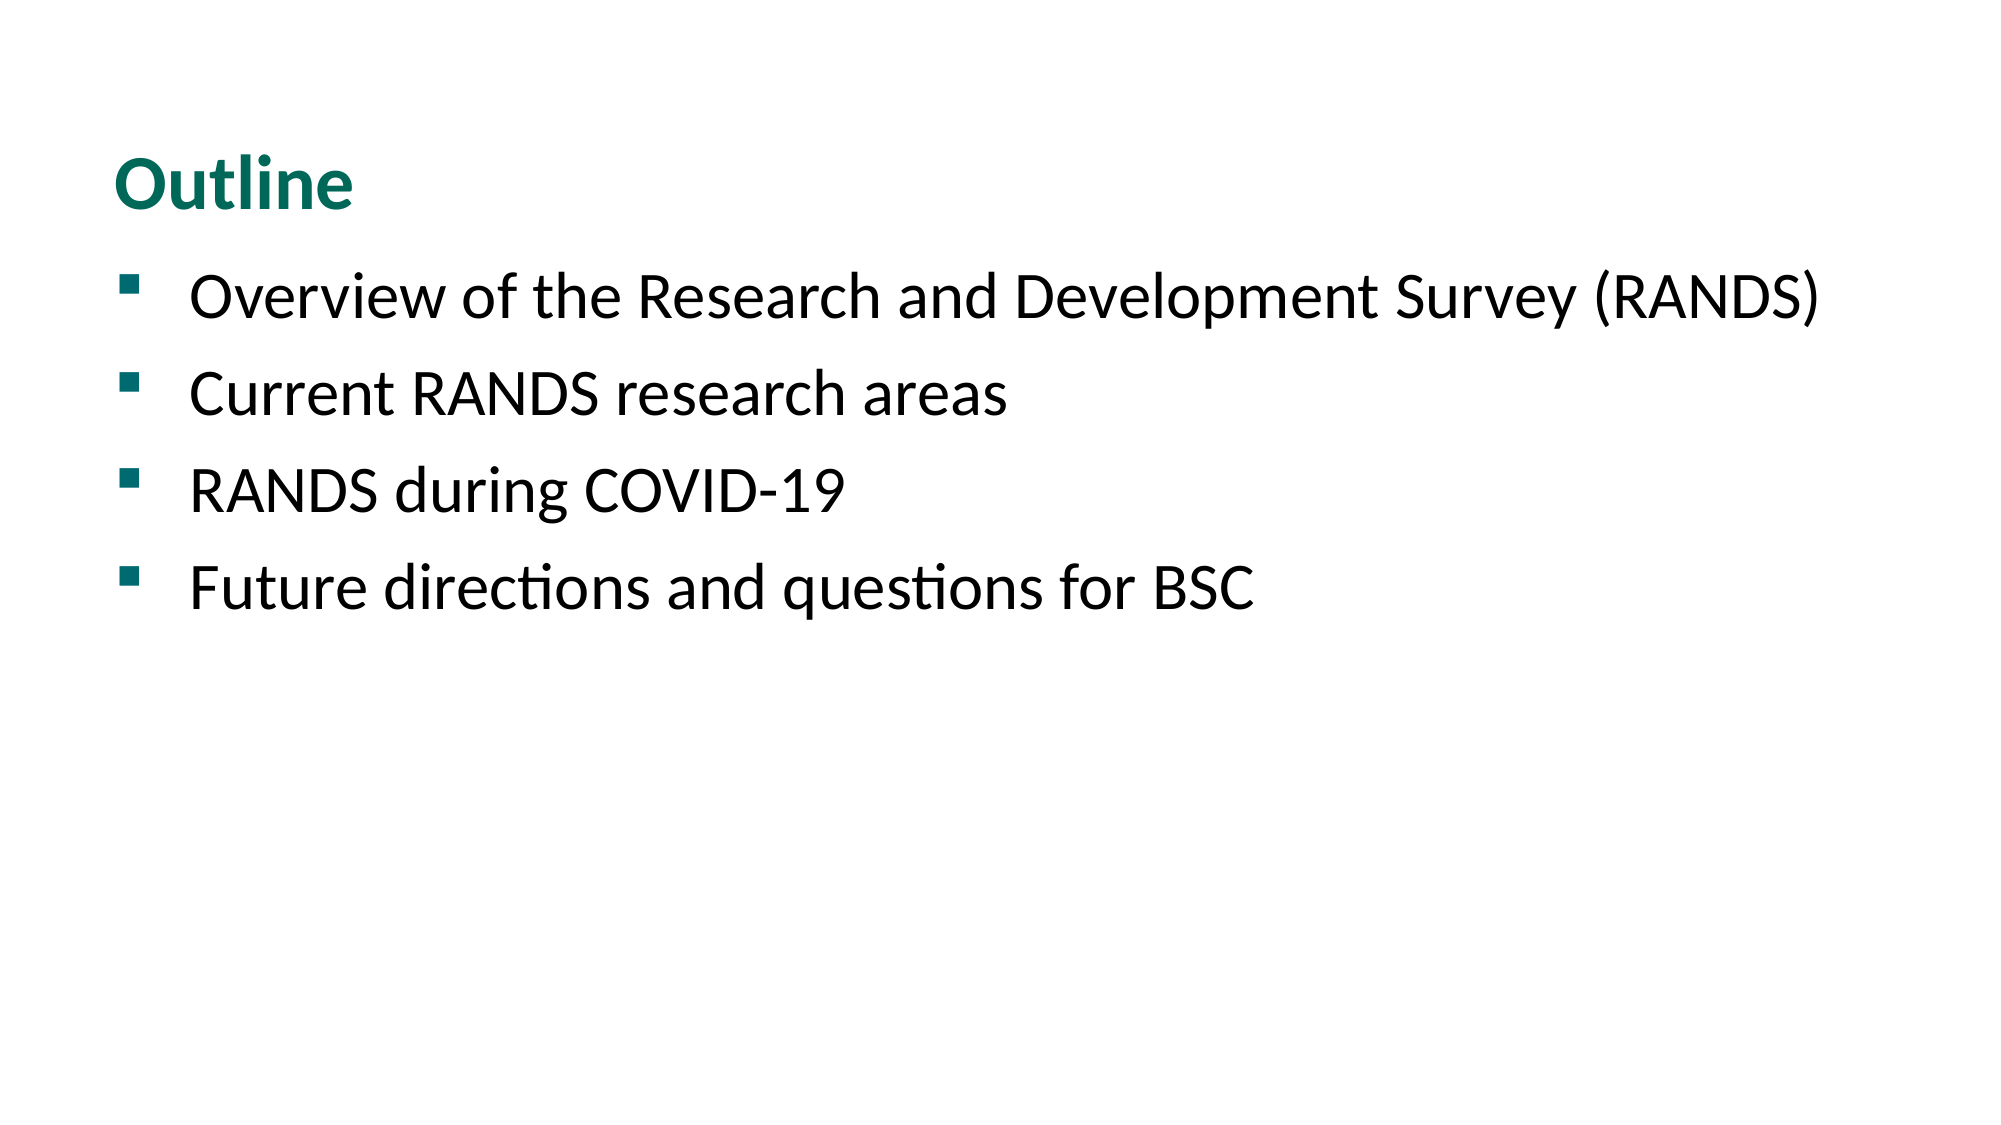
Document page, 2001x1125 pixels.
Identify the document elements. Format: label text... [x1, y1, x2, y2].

list Overview of the Research and Development Survey (RANDS) Current RANDS research areas RANDS during COVID-19 Future directions and questions for BSC [99, 253, 1900, 985]
title Outline [99, 45, 1900, 233]
